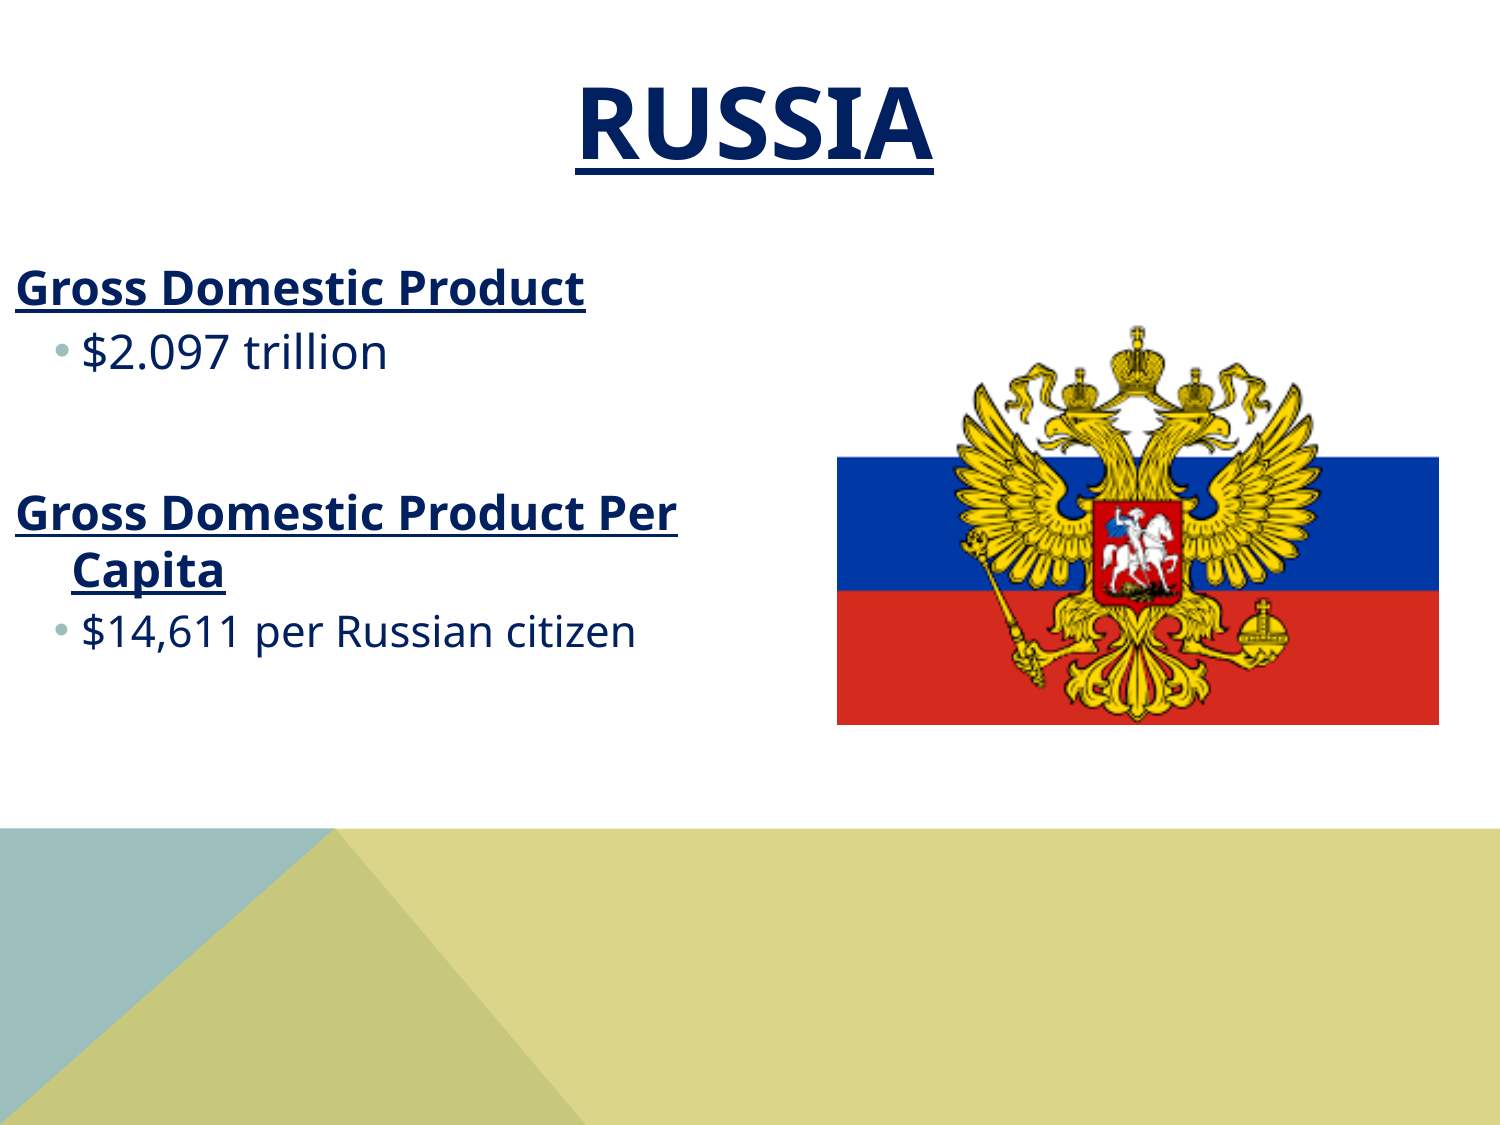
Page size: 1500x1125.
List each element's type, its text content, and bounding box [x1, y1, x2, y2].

list Gross Domestic Product $2.097 trillion Gross Domestic Product Per Capita $14,611 per Russian citizen [0, 249, 750, 825]
title Russia [137, 75, 1372, 165]
picture [837, 324, 1439, 726]
